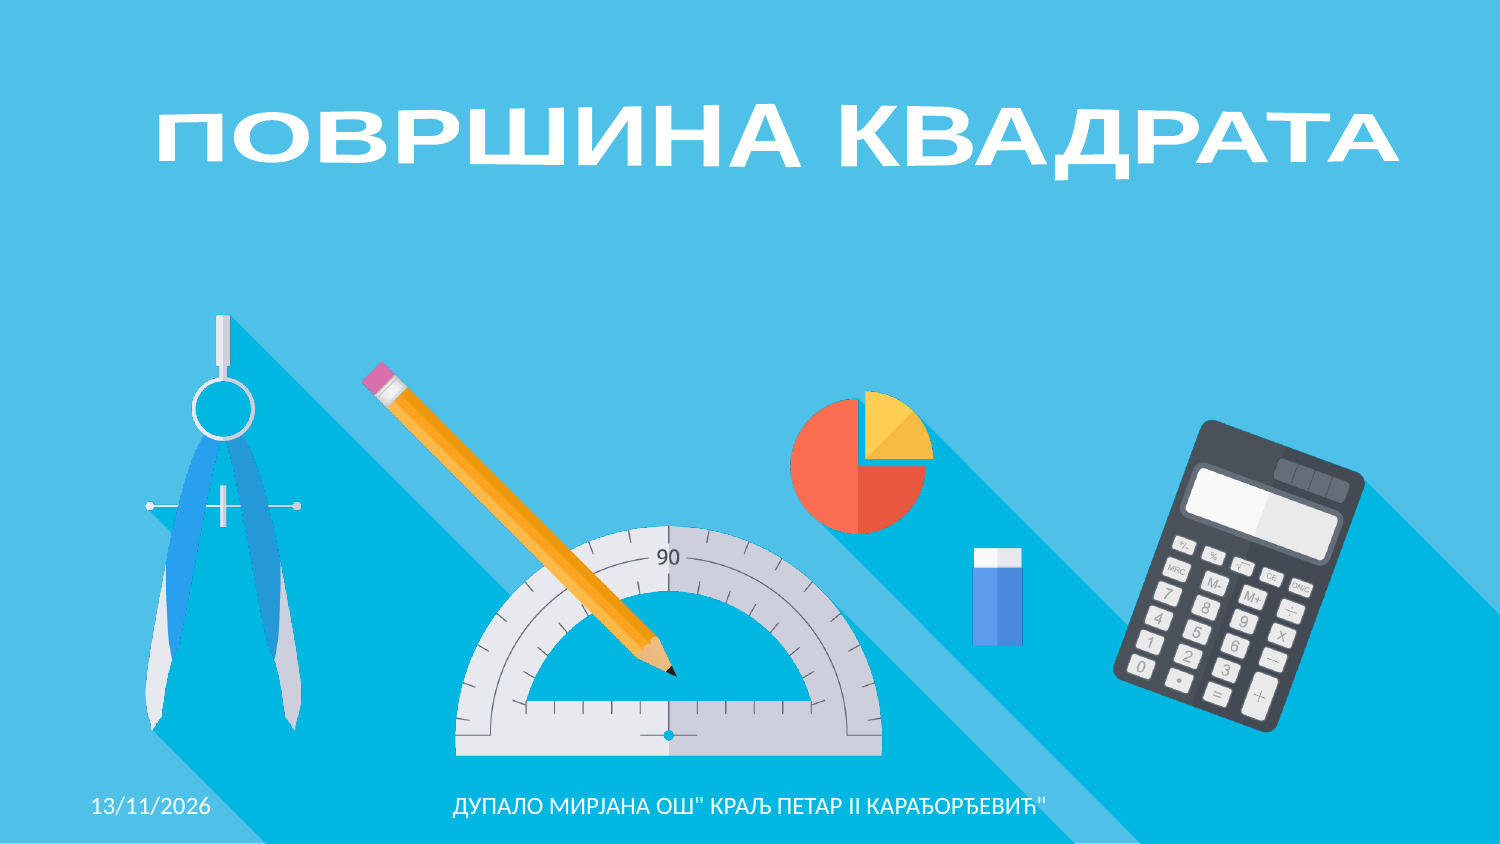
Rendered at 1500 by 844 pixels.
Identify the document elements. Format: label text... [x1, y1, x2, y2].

footer ДУПАЛО МИРЈАНА ОШ" КРАЉ ПЕТАР II КАРАЂОРЂЕВИЋ" [425, 782, 1076, 827]
picture [974, 549, 1022, 645]
picture [0, 0, 1500, 844]
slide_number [75, 782, 425, 827]
